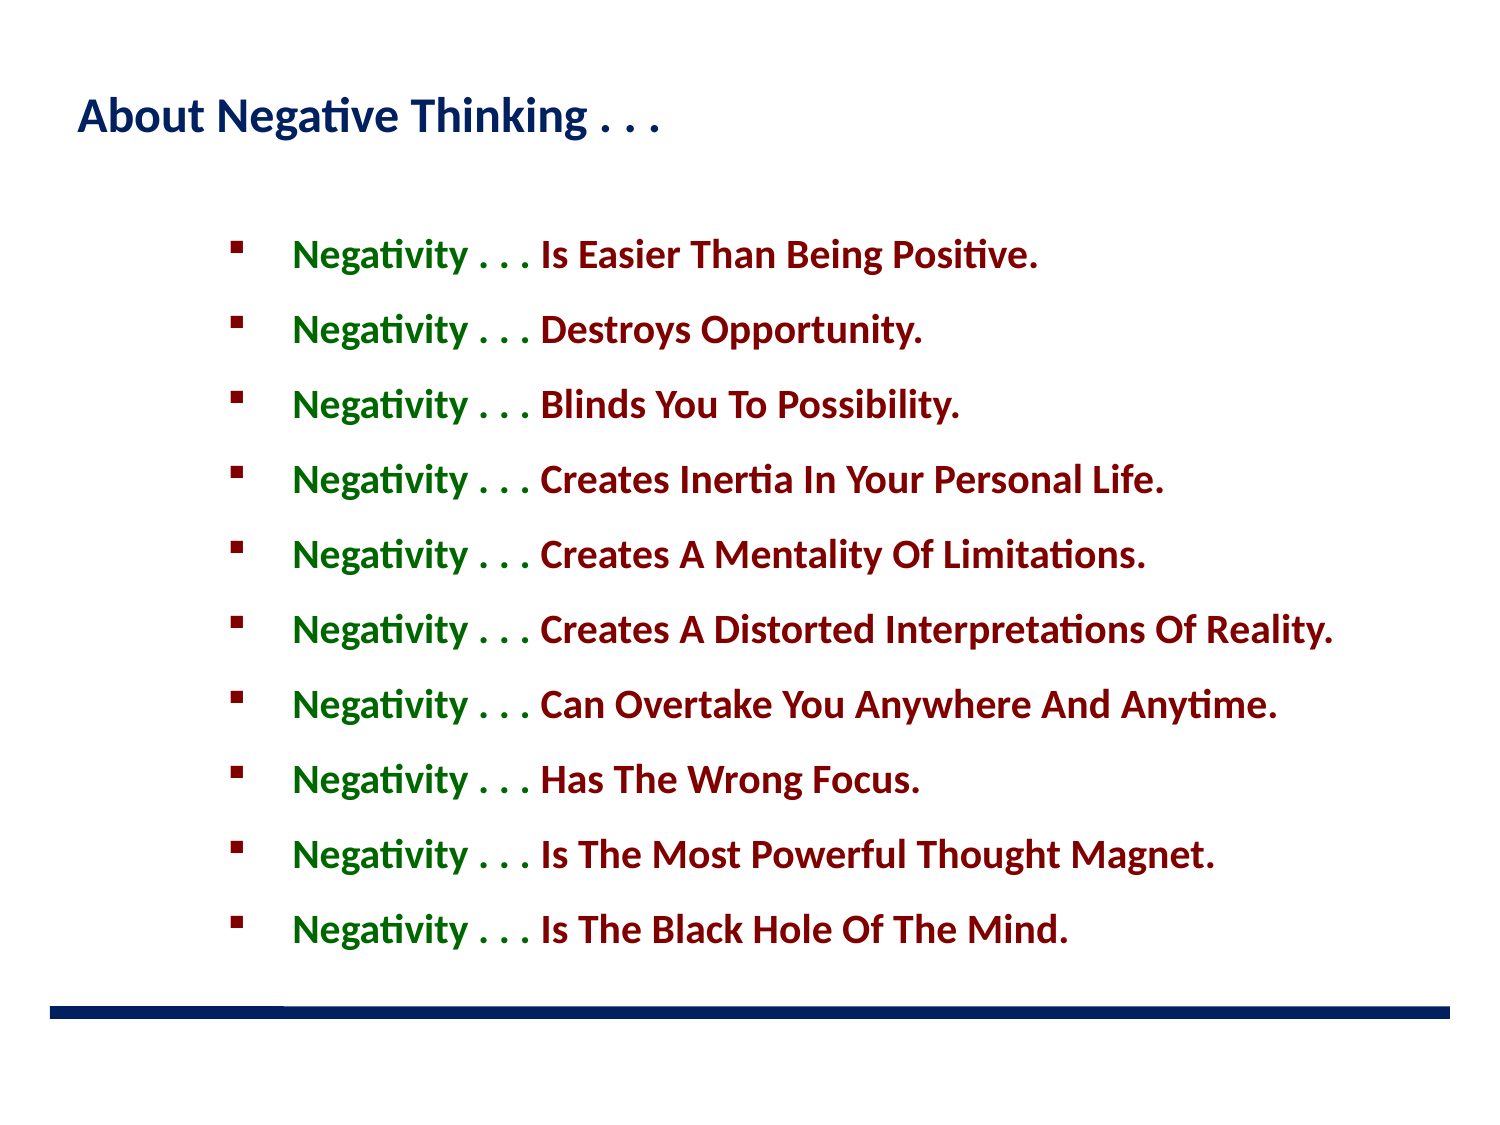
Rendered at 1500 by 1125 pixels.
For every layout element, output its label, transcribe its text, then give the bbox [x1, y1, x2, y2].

text_box About Negative Thinking . . . Negativity . . . Is Easier Than Being Positive. Negativity . . . Destroys Opportunity. Negativity . . . Blinds You To Possibility. Negativity . . . Creates Inertia In Your Personal Life. Negativity . . . Creates A Mentality Of Limitations. Negativity . . . Creates A Distorted Interpretations Of Reality. Negativity . . . Can Overtake You Anywhere And Anytime. Negativity . . . Has The Wrong Focus. Negativity . . . Is The Most Powerful Thought Magnet. Negativity . . . Is The Black Hole Of The Mind. [62, 74, 1450, 960]
